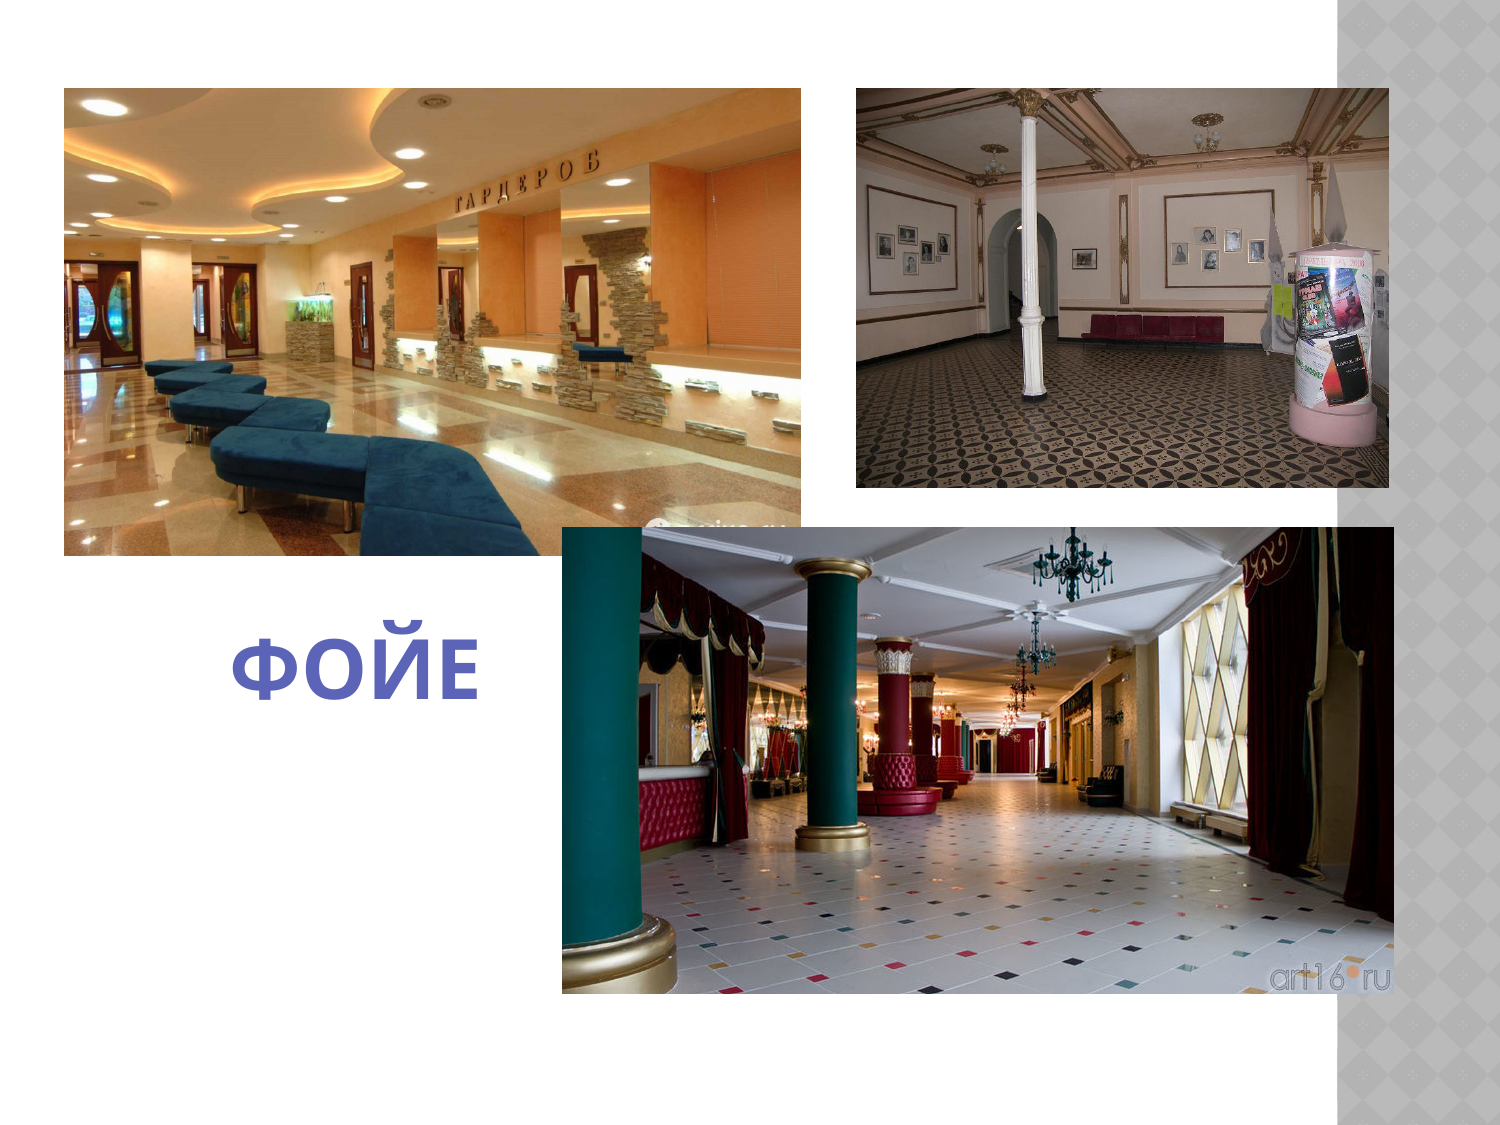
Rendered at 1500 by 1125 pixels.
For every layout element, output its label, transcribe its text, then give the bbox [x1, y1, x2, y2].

picture [64, 88, 1395, 994]
title Фойе [0, 566, 556, 717]
picture [855, 88, 1389, 489]
